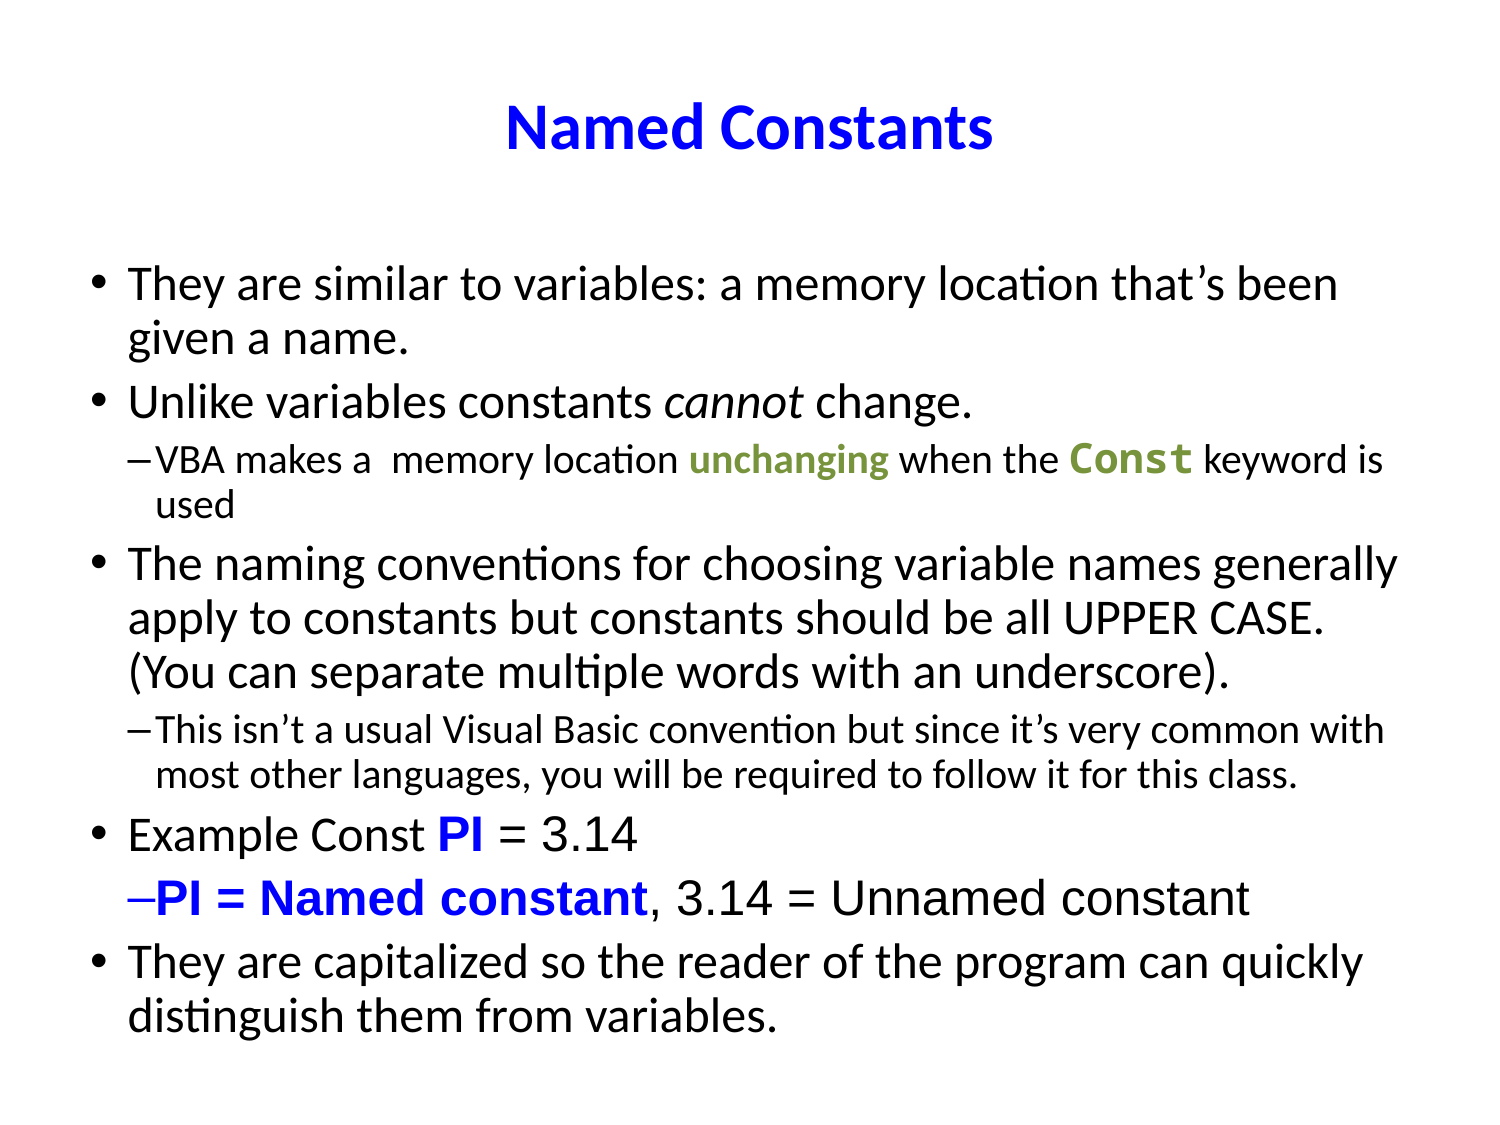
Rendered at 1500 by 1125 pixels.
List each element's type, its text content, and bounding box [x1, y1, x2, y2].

list They are similar to variables: a memory location that’s been given a name. Unlike variables constants cannot change. VBA makes a memory location unchanging when the Const keyword is used The naming conventions for choosing variable names generally apply to constants but constants should be all UPPER CASE. (You can separate multiple words with an underscore). This isn’t a usual Visual Basic convention but since it’s very common with most other languages, you will be required to follow it for this class. Example Const PI = 3.14 PI = Named constant, 3.14 = Unnamed constant They are capitalized so the reader of the program can quickly distinguish them from variables. [75, 249, 1425, 1075]
title Named Constants [75, 45, 1425, 200]
